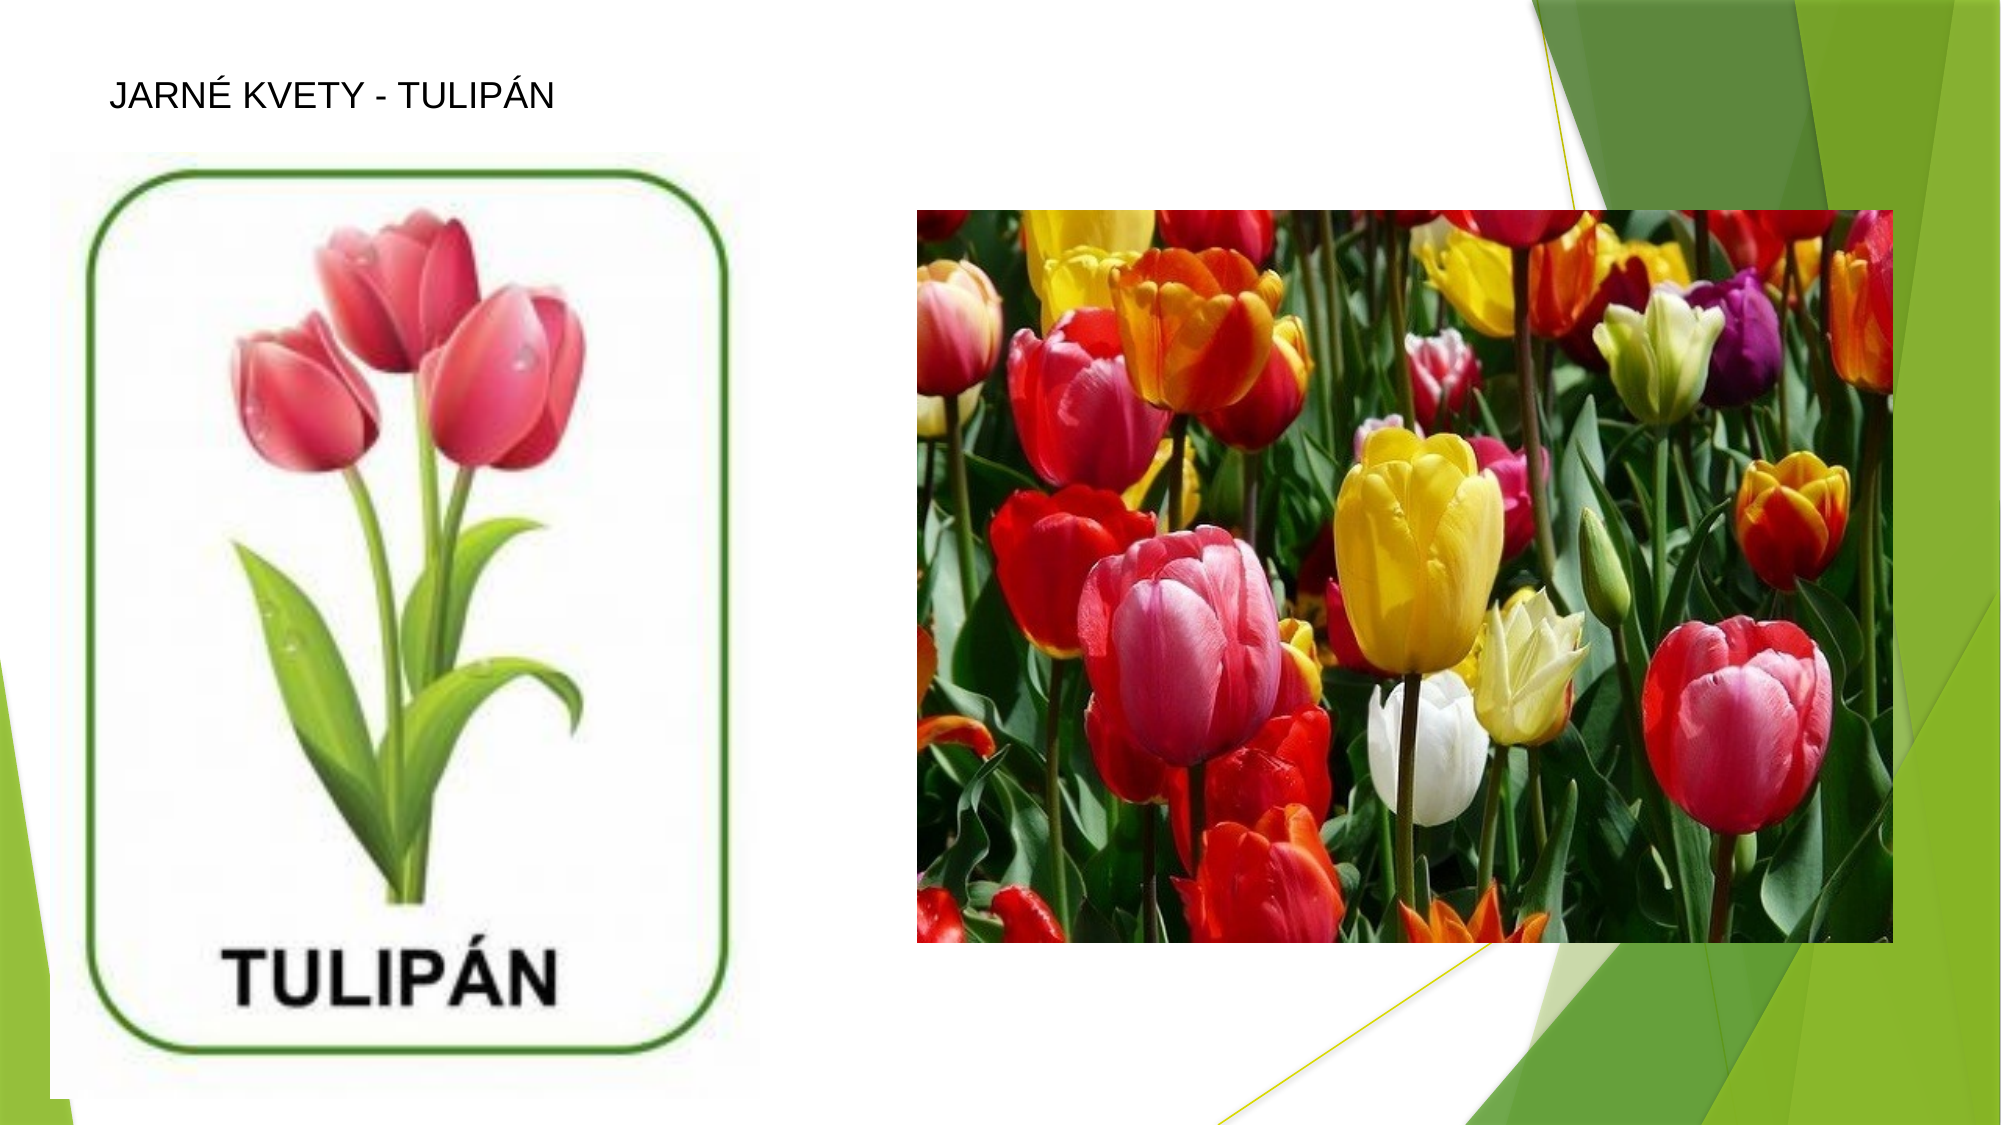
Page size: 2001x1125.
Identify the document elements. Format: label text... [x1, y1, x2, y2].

picture [50, 152, 760, 1099]
title JARNÉ KVETY - TULIPÁN [109, 0, 1910, 188]
picture [917, 210, 1894, 943]
